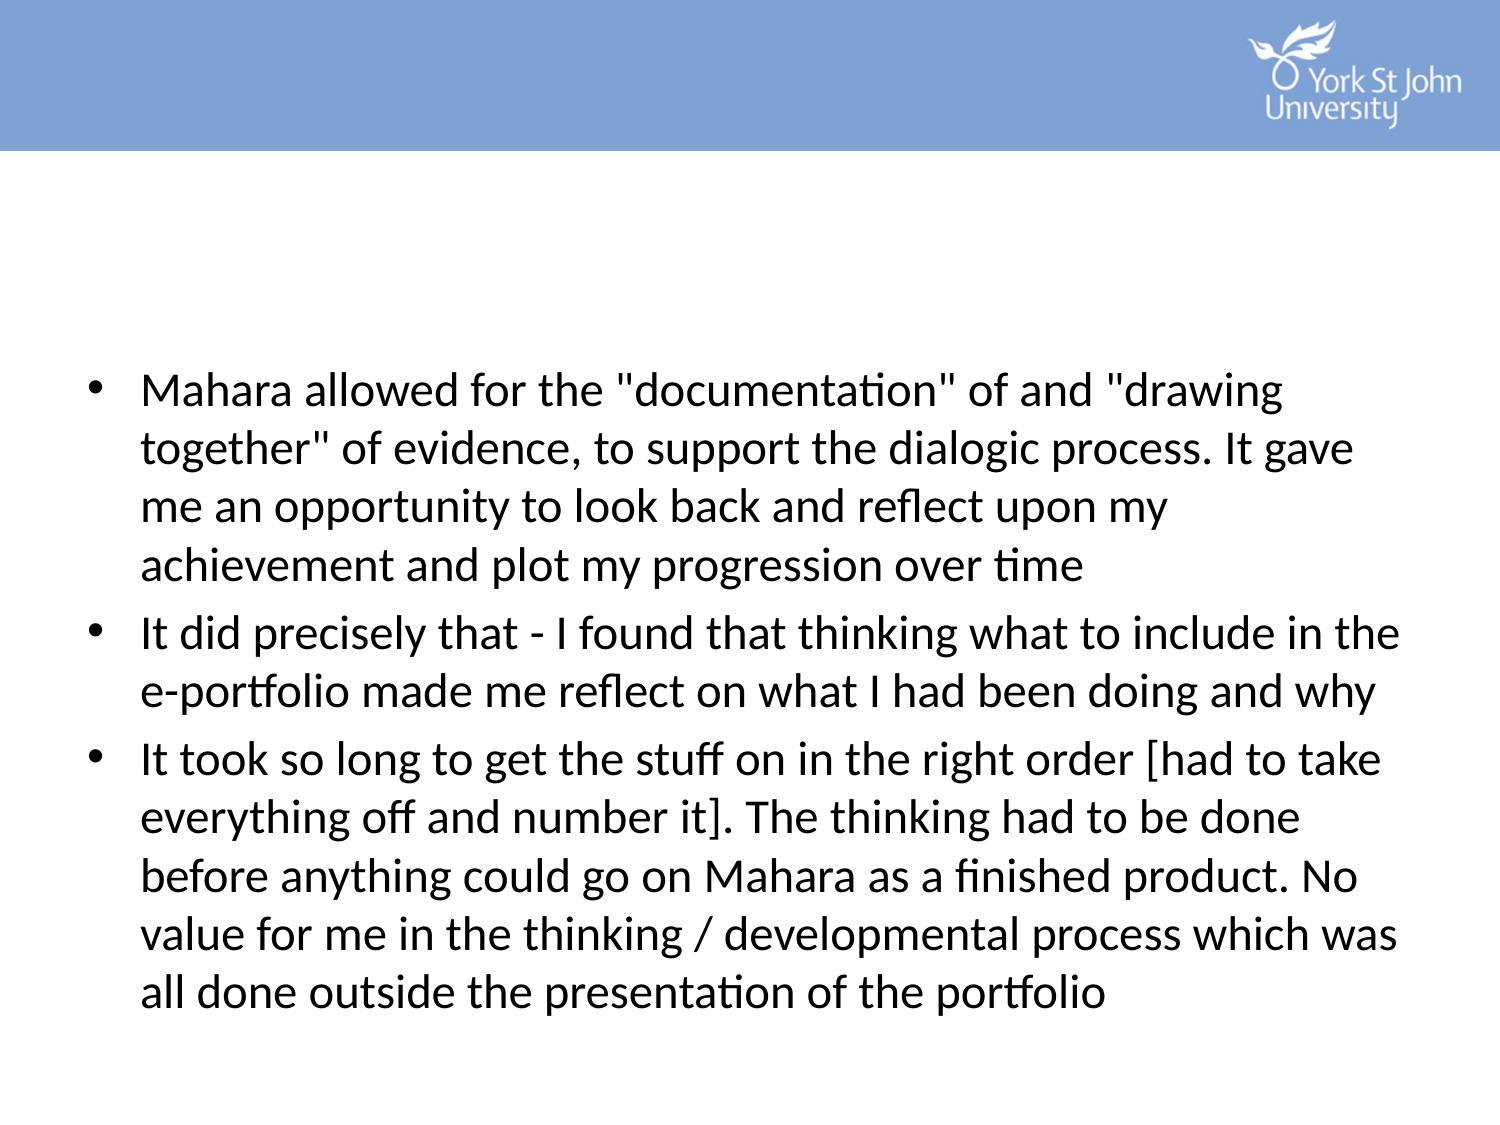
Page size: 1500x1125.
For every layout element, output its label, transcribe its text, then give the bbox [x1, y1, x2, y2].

list Mahara allowed for the "documentation" of and "drawing together" of evidence, to support the dialogic process. It gave me an opportunity to look back and reflect upon my achievement and plot my progression over time It did precisely that - I found that thinking what to include in the e-portfolio made me reflect on what I had been doing and why It took so long to get the stuff on in the right order [had to take everything off and number it]. The thinking had to be done before anything could go on Mahara as a finished product. No value for me in the thinking / developmental process which was all done outside the presentation of the portfolio [71, 349, 1422, 1093]
picture [0, 0, 1500, 151]
